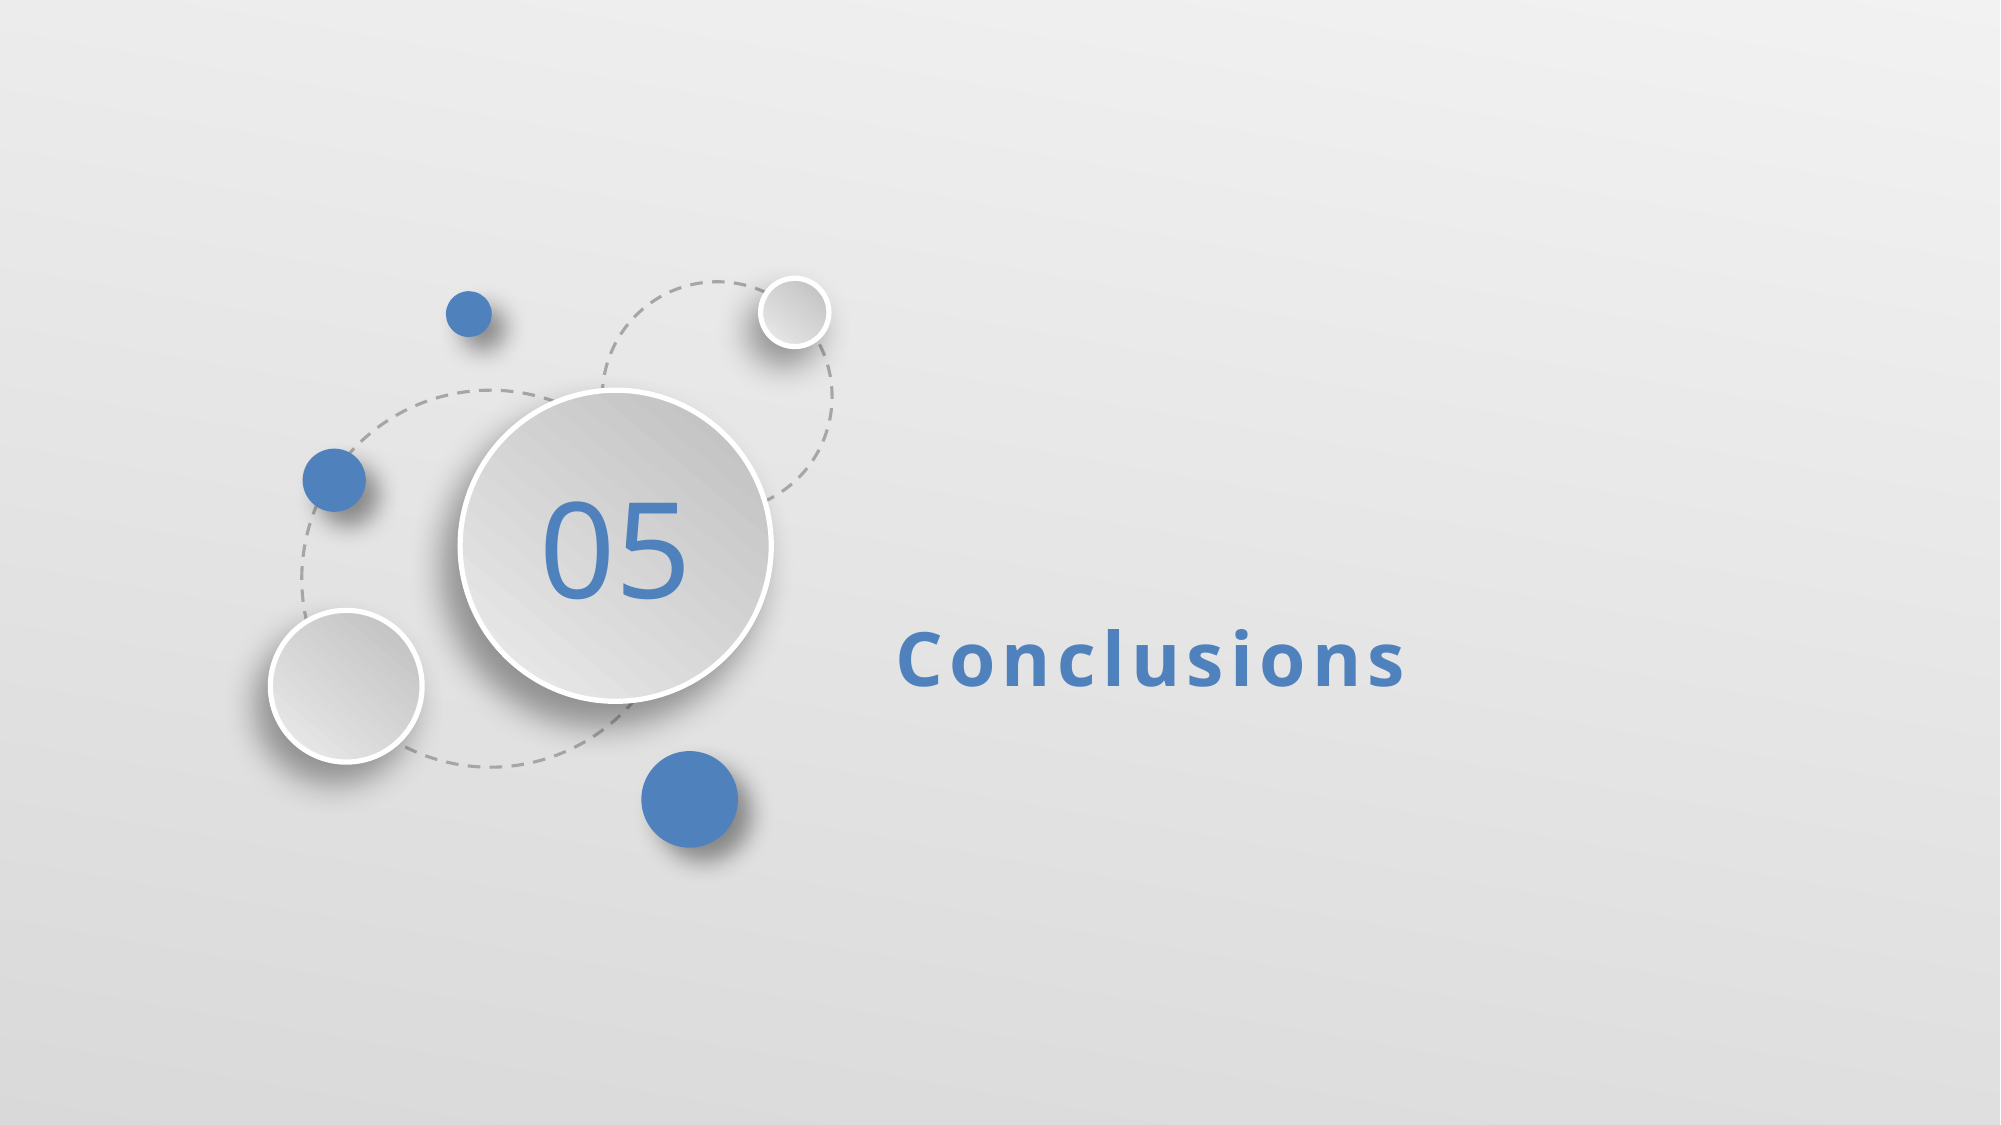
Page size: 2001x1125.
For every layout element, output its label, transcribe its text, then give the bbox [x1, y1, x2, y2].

text_box [760, 278, 829, 347]
text_box [445, 291, 492, 338]
text_box Conclusions [880, 603, 2000, 709]
text_box [641, 751, 738, 848]
text_box [300, 391, 578, 769]
text_box [270, 610, 423, 763]
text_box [460, 390, 772, 702]
text_box [302, 448, 366, 512]
text_box [602, 280, 834, 499]
